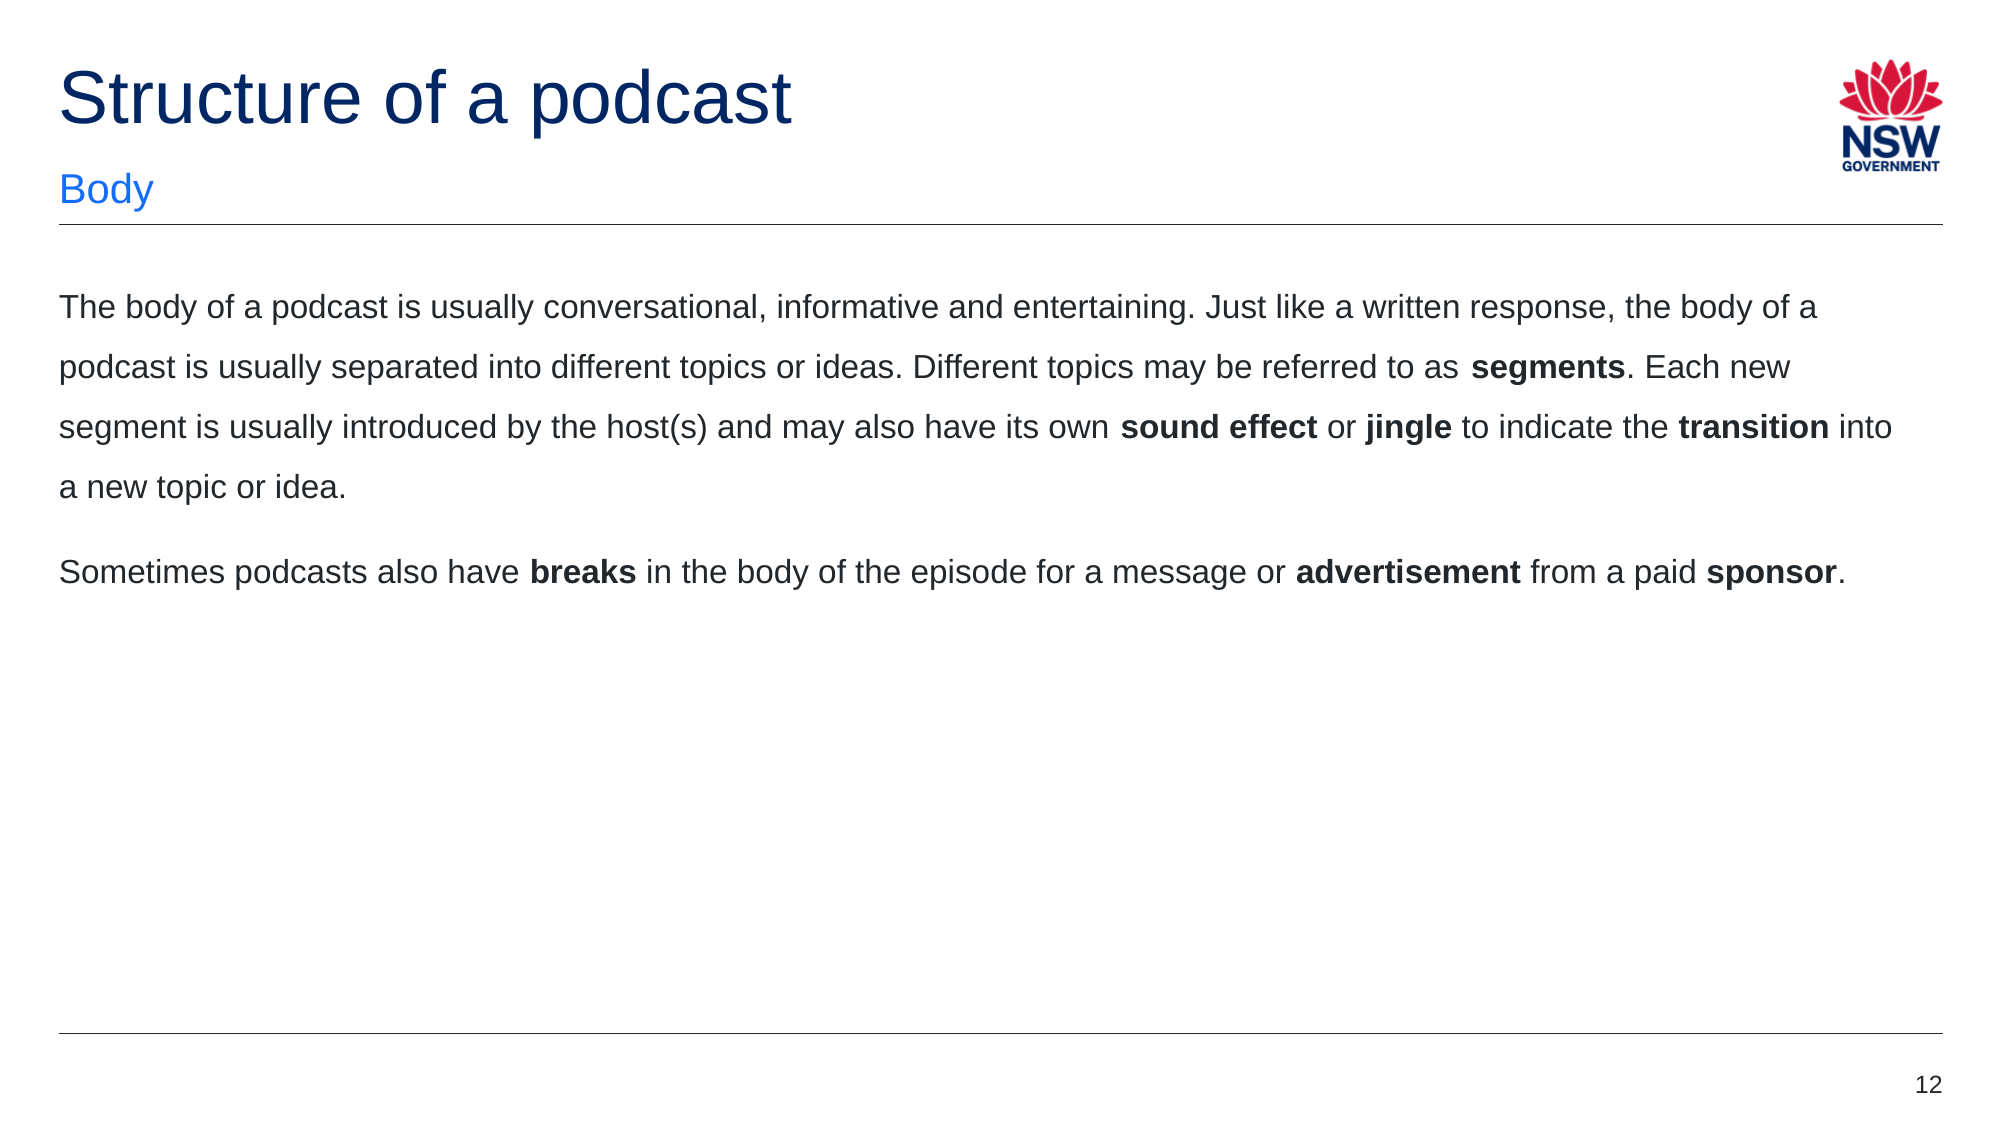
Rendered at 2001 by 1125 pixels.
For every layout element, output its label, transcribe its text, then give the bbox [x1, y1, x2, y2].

list Body [59, 161, 1713, 212]
slide_number 12 [1824, 1068, 1943, 1099]
title Structure of a podcast 3 [59, 59, 1713, 149]
list The body of a podcast is usually conversational, informative and entertaining. Just like a written response, the body of a podcast is usually separated into different topics or ideas. Different topics may be referred to as segments. Each new segment is usually introduced by the host(s) and may also have its own sound effect or jingle to indicate the transition into a new topic or idea. Sometimes podcasts also have breaks in the body of the episode for a message or advertisement from a paid sponsor. [59, 265, 1920, 715]
picture [1839, 59, 1943, 172]
